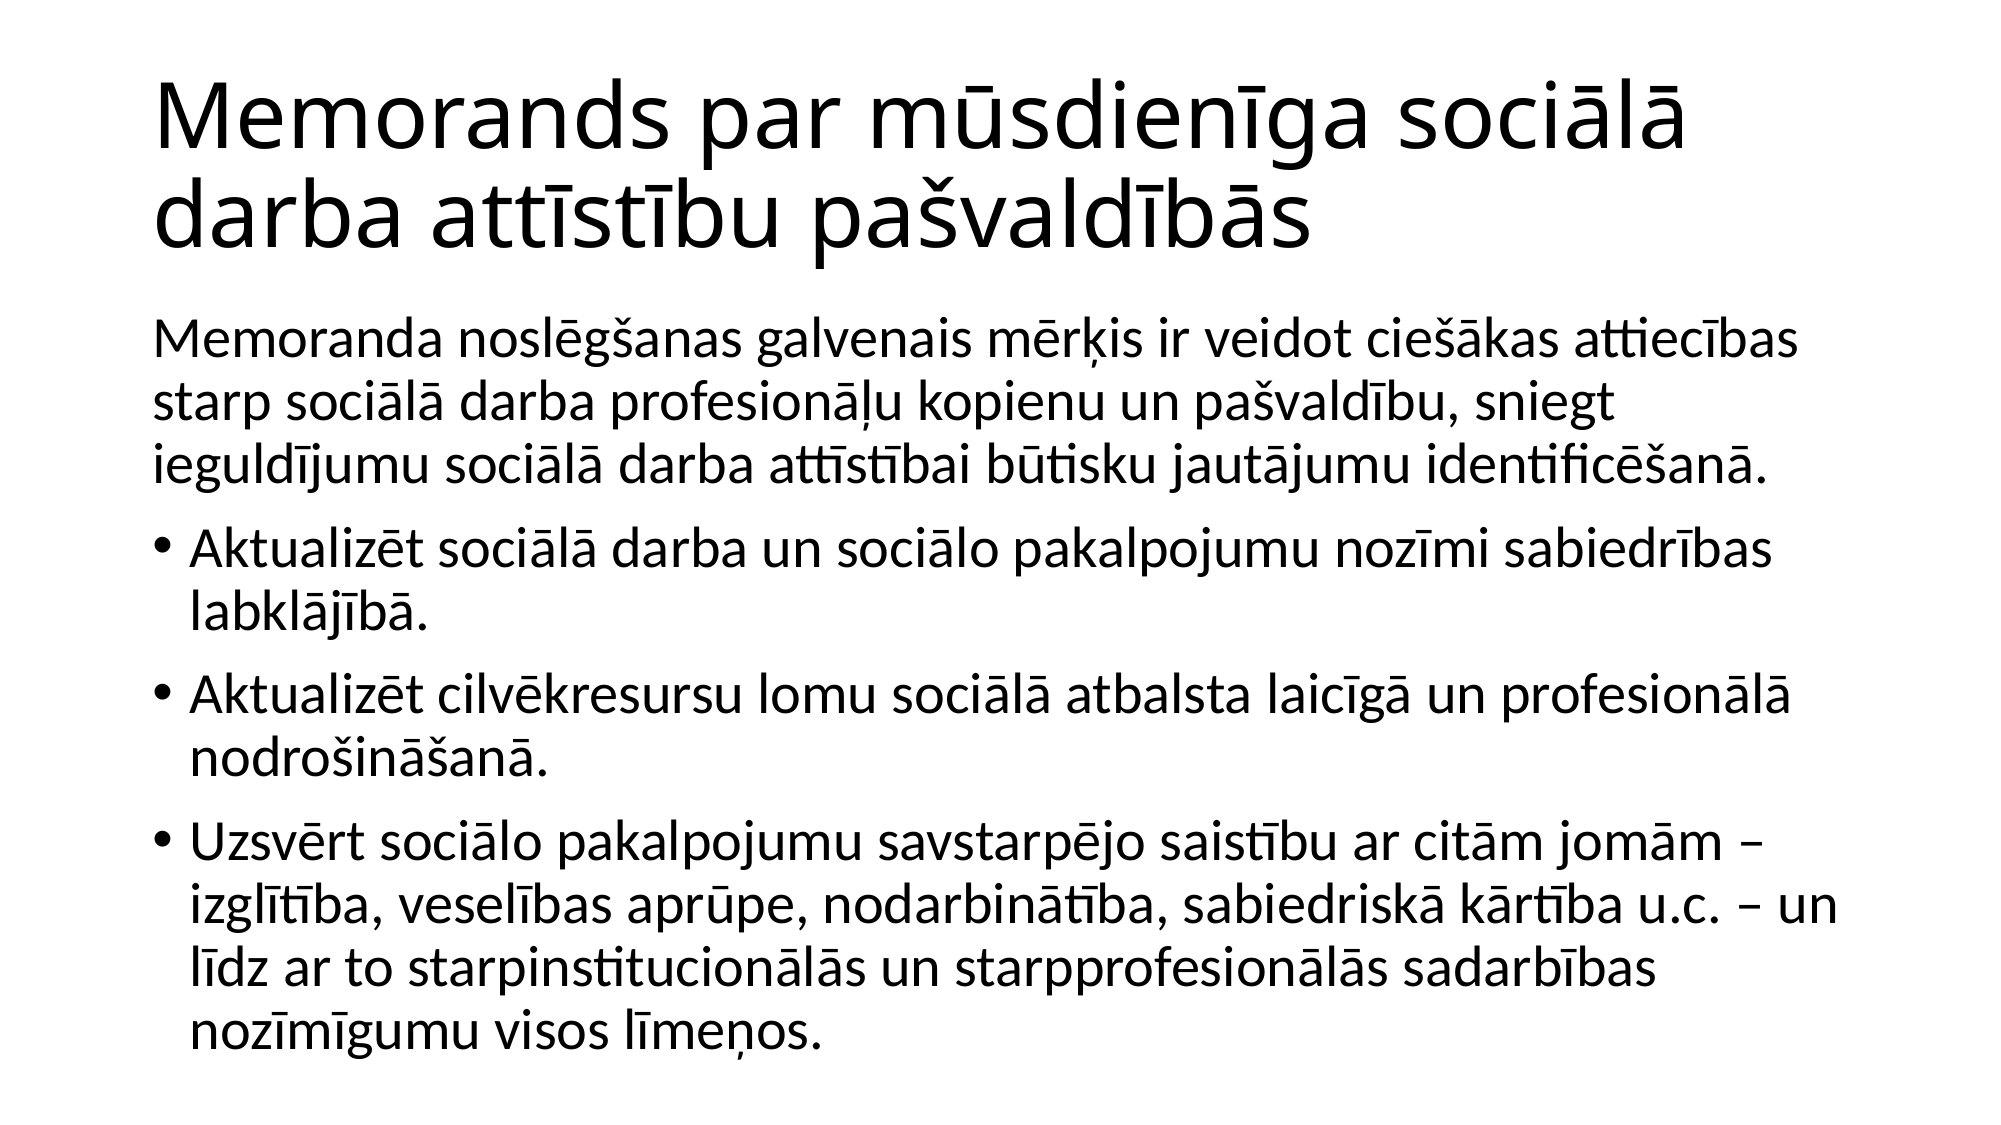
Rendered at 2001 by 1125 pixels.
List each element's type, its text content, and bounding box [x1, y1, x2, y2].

title Memorands par mūsdienīga sociālā darba attīstību pašvaldībās [137, 59, 1863, 278]
list Memoranda noslēgšanas galvenais mērķis ir veidot ciešākas attiecības starp sociālā darba profesionāļu kopienu un pašvaldību, sniegt ieguldījumu sociālā darba attīstībai būtisku jautājumu identificēšanā. Aktualizēt sociālā darba un sociālo pakalpojumu nozīmi sabiedrības labklājībā. Aktualizēt cilvēkresursu lomu sociālā atbalsta laicīgā un profesionālā nodrošināšanā. Uzsvērt sociālo pakalpojumu savstarpējo saistību ar citām jomām – izglītība, veselības aprūpe, nodarbinātība, sabiedriskā kārtība u.c. – un līdz ar to starpinstitucionālās un starpprofesionālās sadarbības nozīmīgumu visos līmeņos. [137, 299, 1863, 1014]
